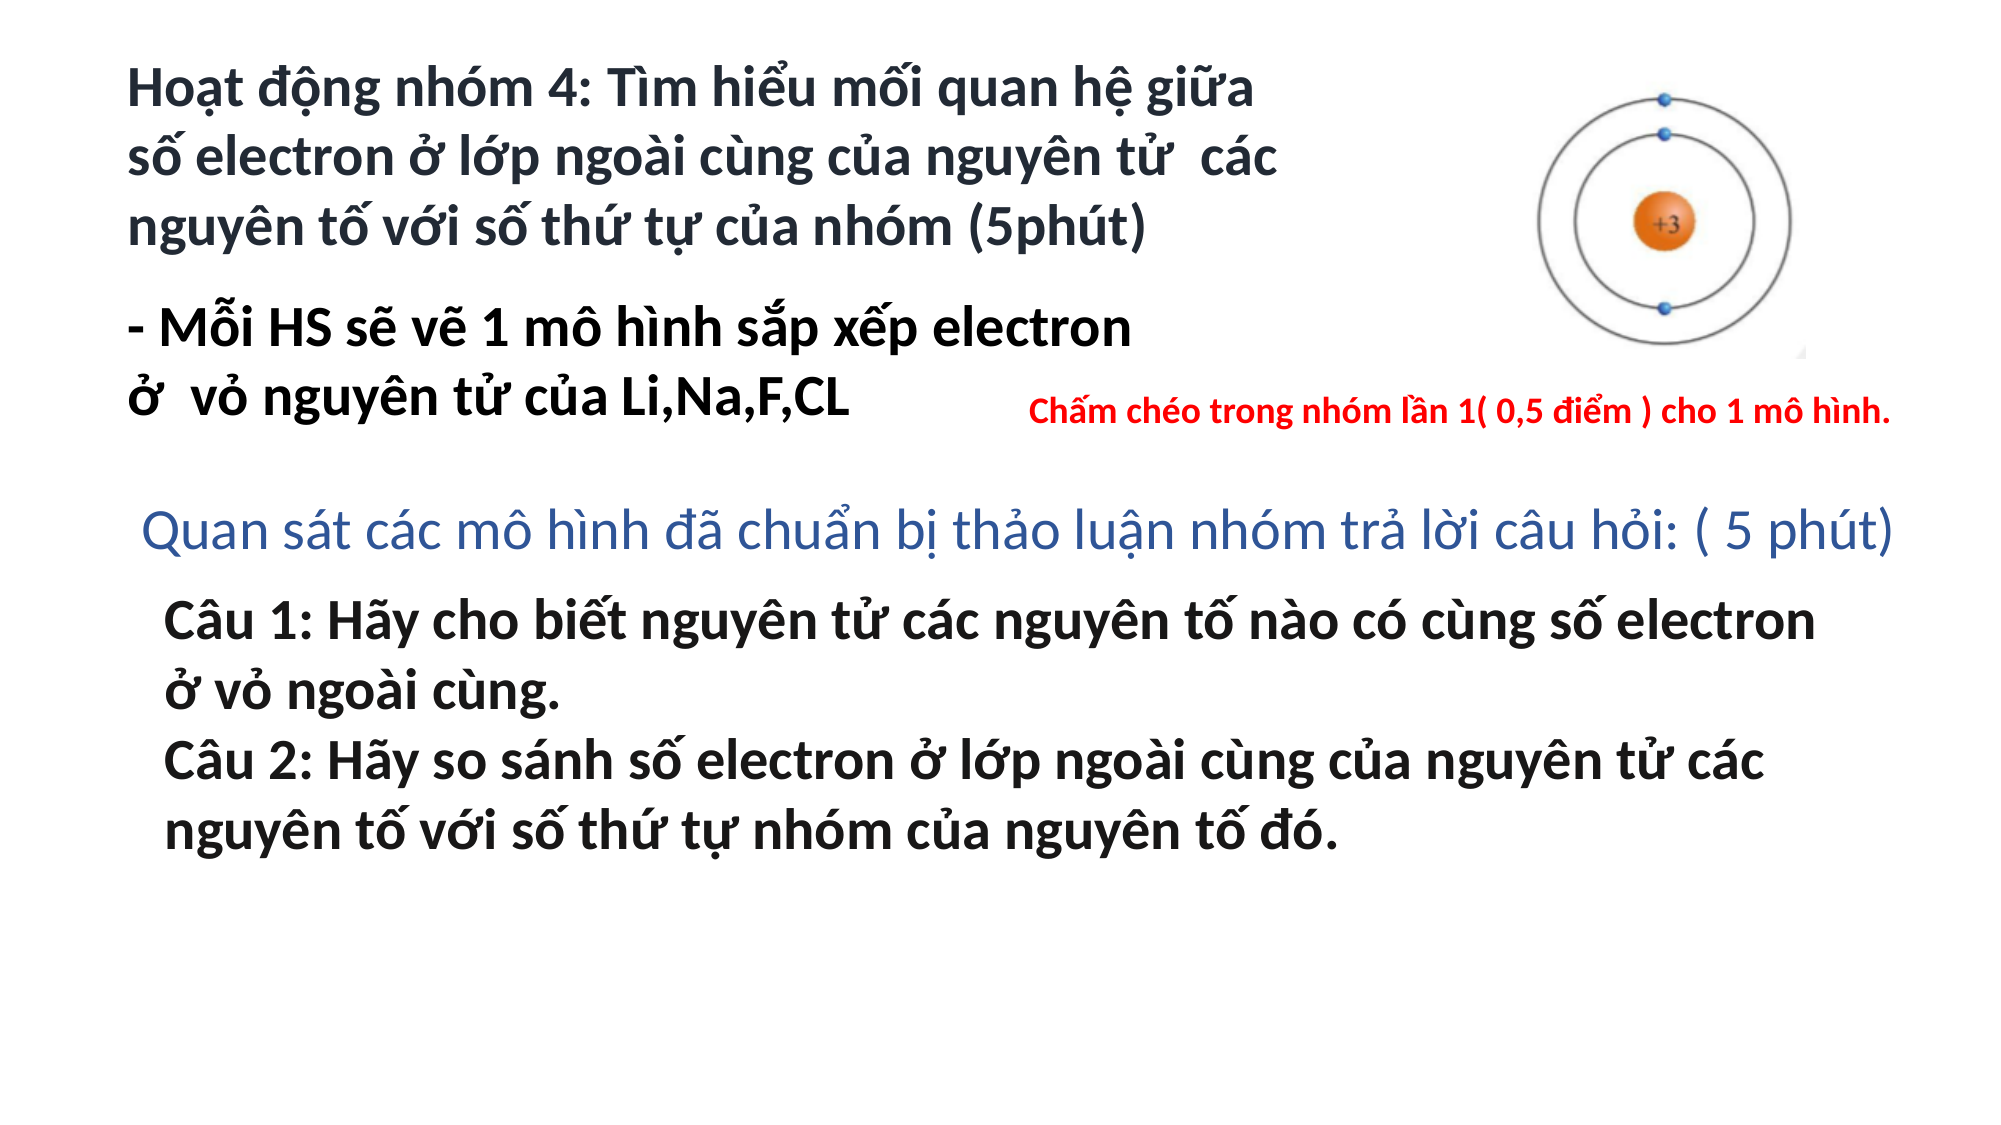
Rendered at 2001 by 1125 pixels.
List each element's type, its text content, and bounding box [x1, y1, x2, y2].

picture [1517, 74, 1806, 359]
text_box Quan sát các mô hình đã chuẩn bị thảo luận nhóm trả lời câu hỏi: ( 5 phút) [126, 484, 1918, 569]
text_box Câu 1: Hãy cho biết nguyên tử các nguyên tố nào có cùng số electron ở vỏ ngoài cùng. Câu 2: Hãy so sánh số electron ở lớp ngoài cùng của nguyên tử các nguyên tố với số thứ tự nhóm của nguyên tố đó. [149, 573, 1865, 869]
text_box - Mỗi HS sẽ vẽ 1 mô hình sắp xếp electron ở vỏ nguyên tử của Li,Na,F,CL [112, 280, 1157, 435]
text_box Chấm chéo trong nhóm lần 1( 0,5 điểm ) cho 1 mô hình. [1014, 378, 1918, 439]
text_box Hoạt động nhóm 4: Tìm hiểu mối quan hệ giữa số electron ở lớp ngoài cùng của nguyên tử các nguyên tố với số thứ tự của nhóm (5phút) [112, 40, 1313, 265]
